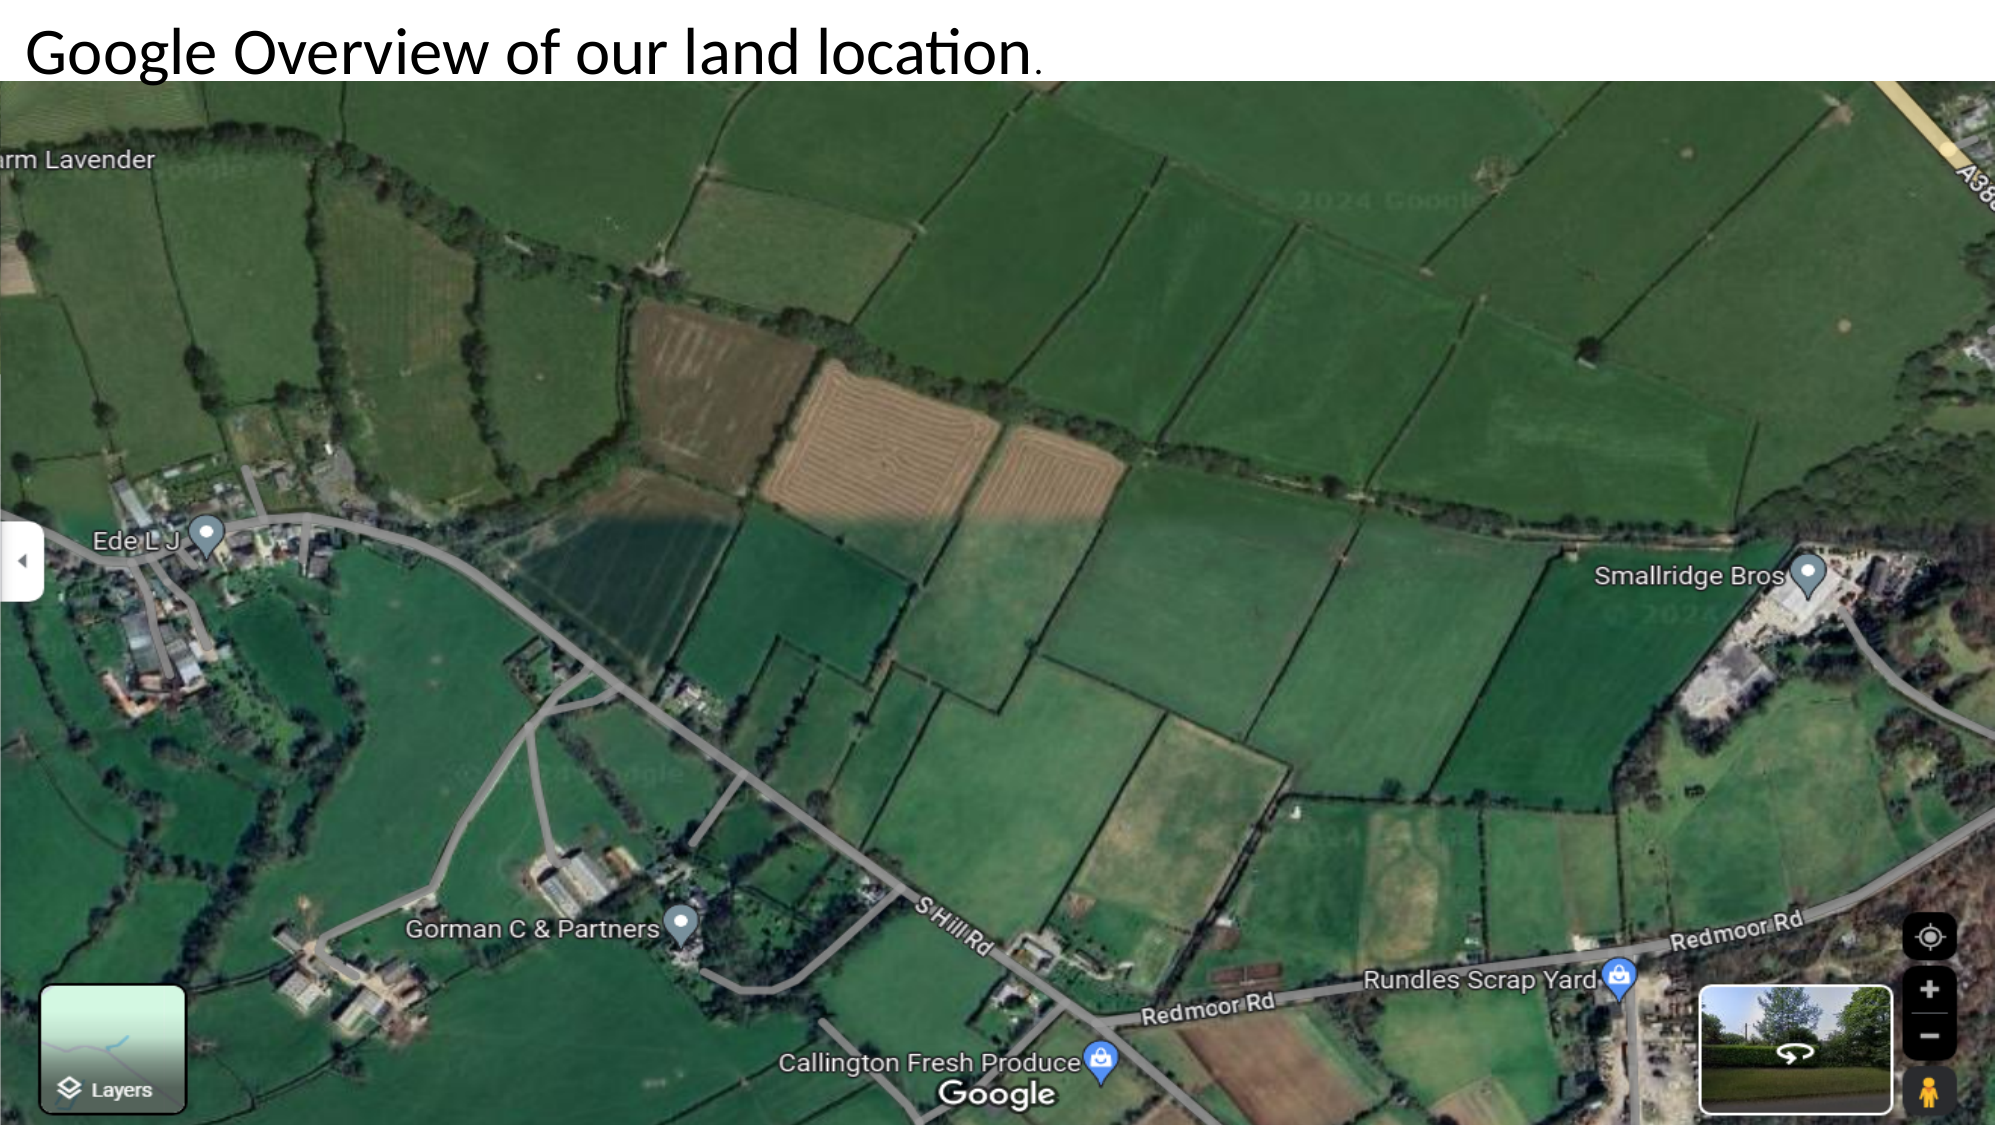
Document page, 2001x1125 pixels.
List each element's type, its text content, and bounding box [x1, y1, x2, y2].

picture [0, 80, 2000, 1125]
text_box Google Overview of our land location. [10, 0, 2000, 78]
